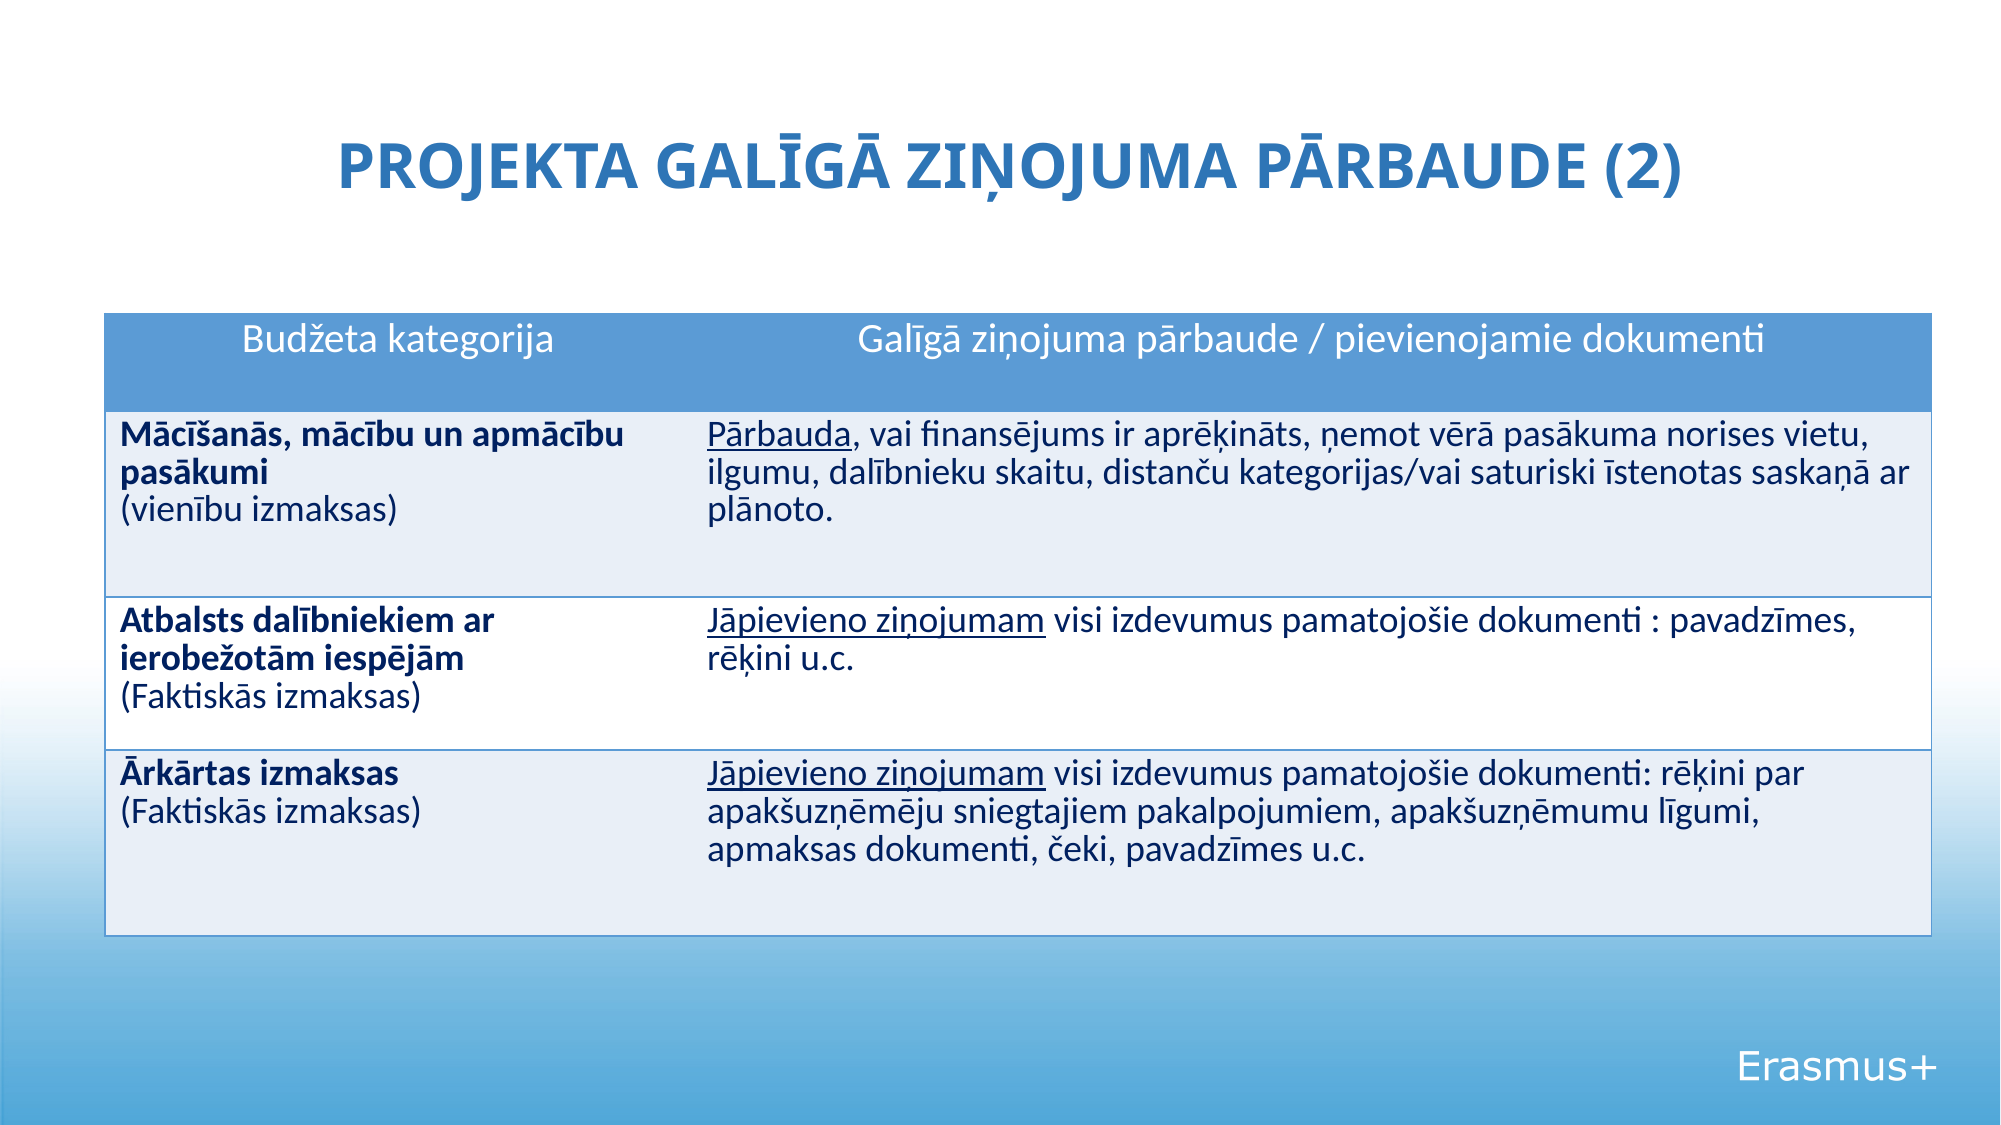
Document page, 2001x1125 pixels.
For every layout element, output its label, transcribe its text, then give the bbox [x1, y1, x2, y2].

table_header Budžeta kategorija [106, 314, 692, 410]
table_cell Jāpievieno ziņojumam visi izdevumus pamatojošie dokumenti : pavadzīmes, rēķini u.c. [692, 598, 1931, 749]
picture [0, 0, 2001, 1125]
table_header Galīgā ziņojuma pārbaude / pievienojamie dokumenti [692, 314, 1931, 410]
table_cell Jāpievieno ziņojumam visi izdevumus pamatojošie dokumenti: rēķini par apakšuzņēmēju sniegtajiem pakalpojumiem, apakšuzņēmumu līgumi, apmaksas dokumenti, čeki, pavadzīmes u.c. [692, 751, 1931, 935]
table_cell Ārkārtas izmaksas (Faktiskās izmaksas) [106, 751, 692, 935]
table_cell Mācīšanās, mācību un apmācību pasākumi (vienību izmaksas) [106, 412, 692, 596]
table_cell Atbalsts dalībniekiem ar ierobežotām iespējām (Faktiskās izmaksas) [106, 598, 692, 749]
title PROJEKTA GALĪGĀ ZIŅOJUMA PĀRBAUDE (2) [104, 59, 1932, 278]
table_cell Pārbauda, vai finansējums ir aprēķināts, ņemot vērā pasākuma norises vietu, ilgumu, dalībnieku skaitu, distanču kategorijas/vai saturiski īstenotas saskaņā ar plānoto. [692, 412, 1931, 596]
